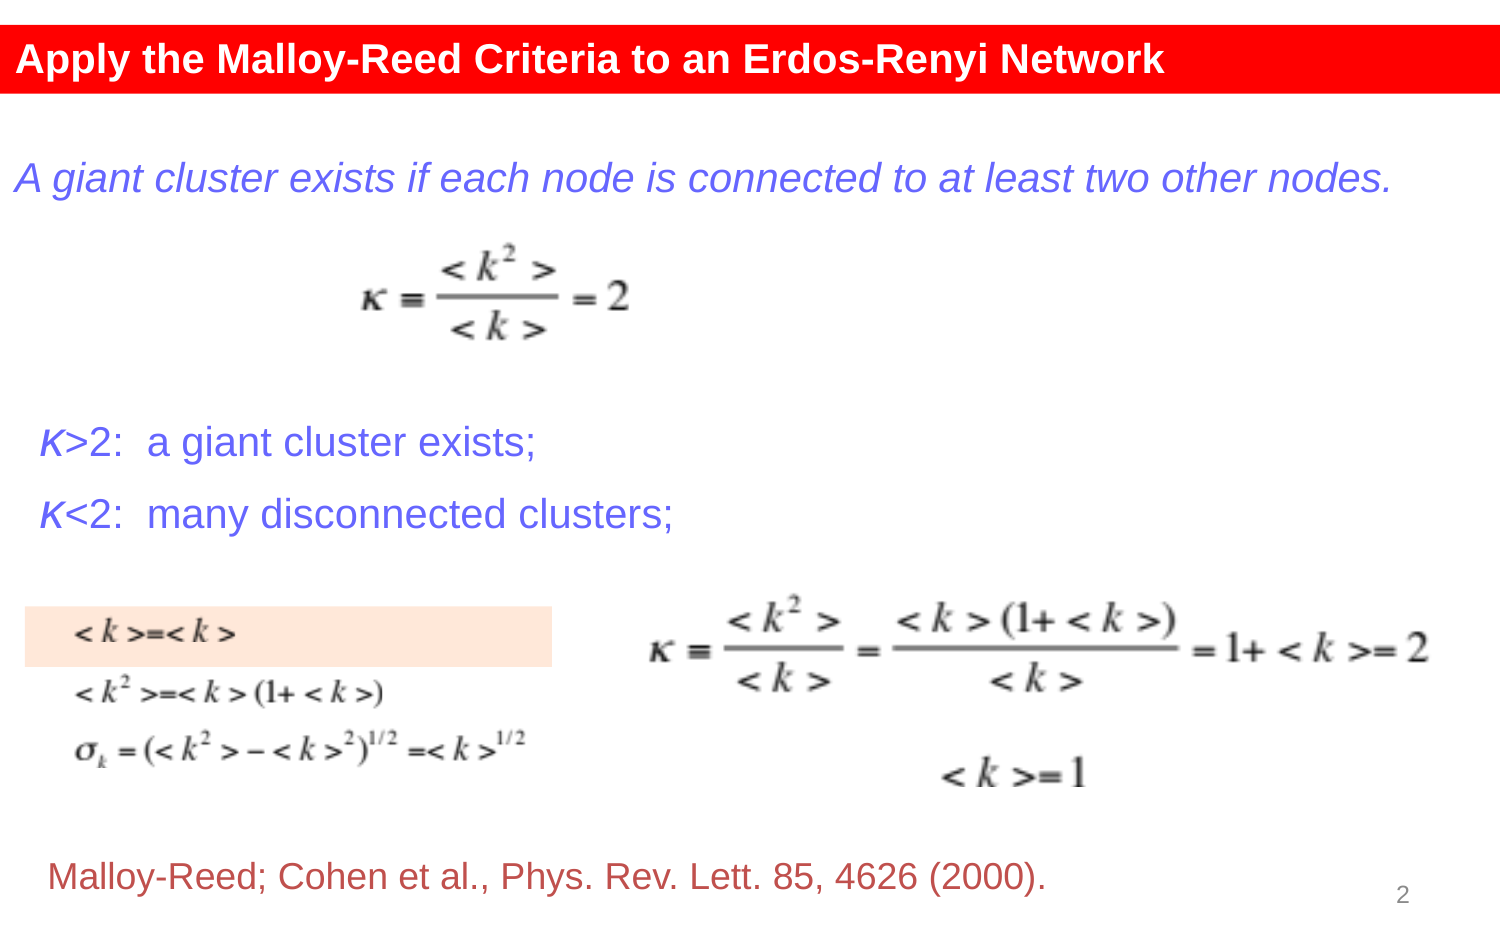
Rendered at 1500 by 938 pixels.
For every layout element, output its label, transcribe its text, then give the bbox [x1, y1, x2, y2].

text_box [24, 606, 552, 667]
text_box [933, 748, 1090, 787]
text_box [71, 669, 383, 710]
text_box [71, 612, 236, 642]
slide_number 2 [1074, 868, 1425, 919]
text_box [356, 238, 630, 341]
text_box κ>2: a giant cluster exists; κ<2: many disconnected clusters; [24, 386, 1500, 546]
text_box Apply the Malloy-Reed Criteria to an Erdos-Renyi Network [0, 24, 1500, 94]
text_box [644, 589, 1433, 693]
text_box Malloy-Reed; Cohen et al., Phys. Rev. Lett. 85, 4626 (2000). [32, 835, 1063, 904]
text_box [71, 725, 526, 768]
text_box A giant cluster exists if each node is connected to at least two other nodes. [0, 133, 1500, 209]
